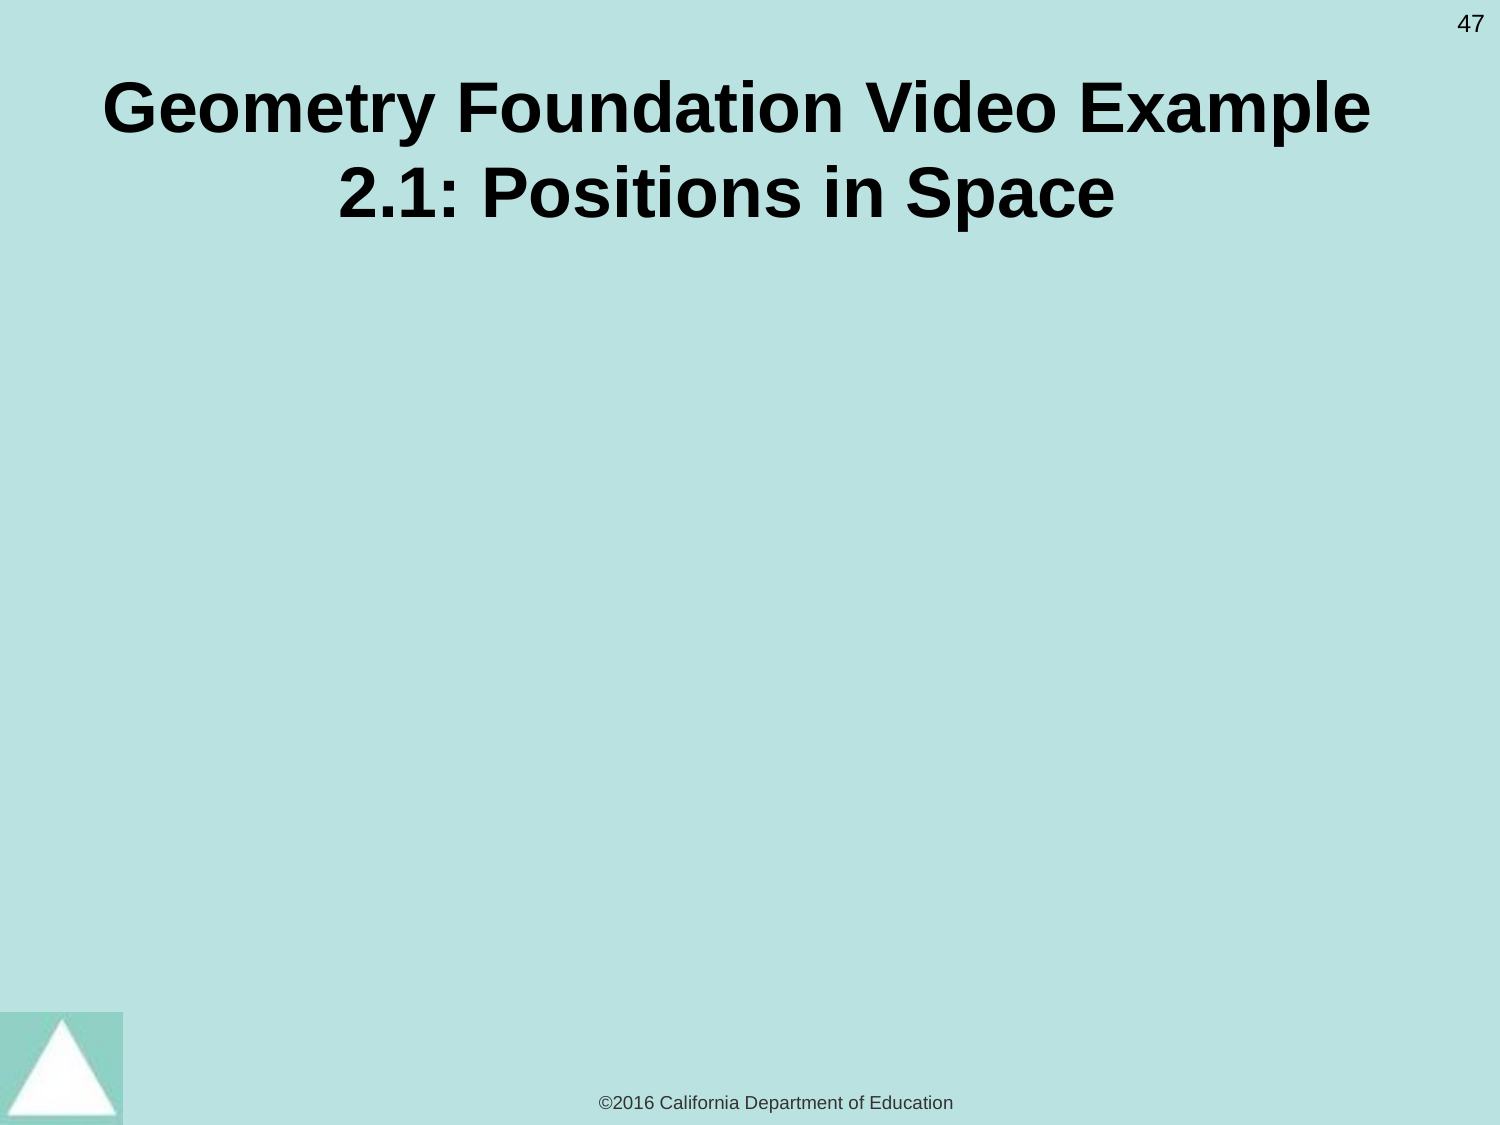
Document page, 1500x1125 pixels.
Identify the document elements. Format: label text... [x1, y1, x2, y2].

picture [0, 1012, 123, 1125]
title Geometry Foundation Video Example 2.1: Positions in Space [50, 52, 1425, 241]
